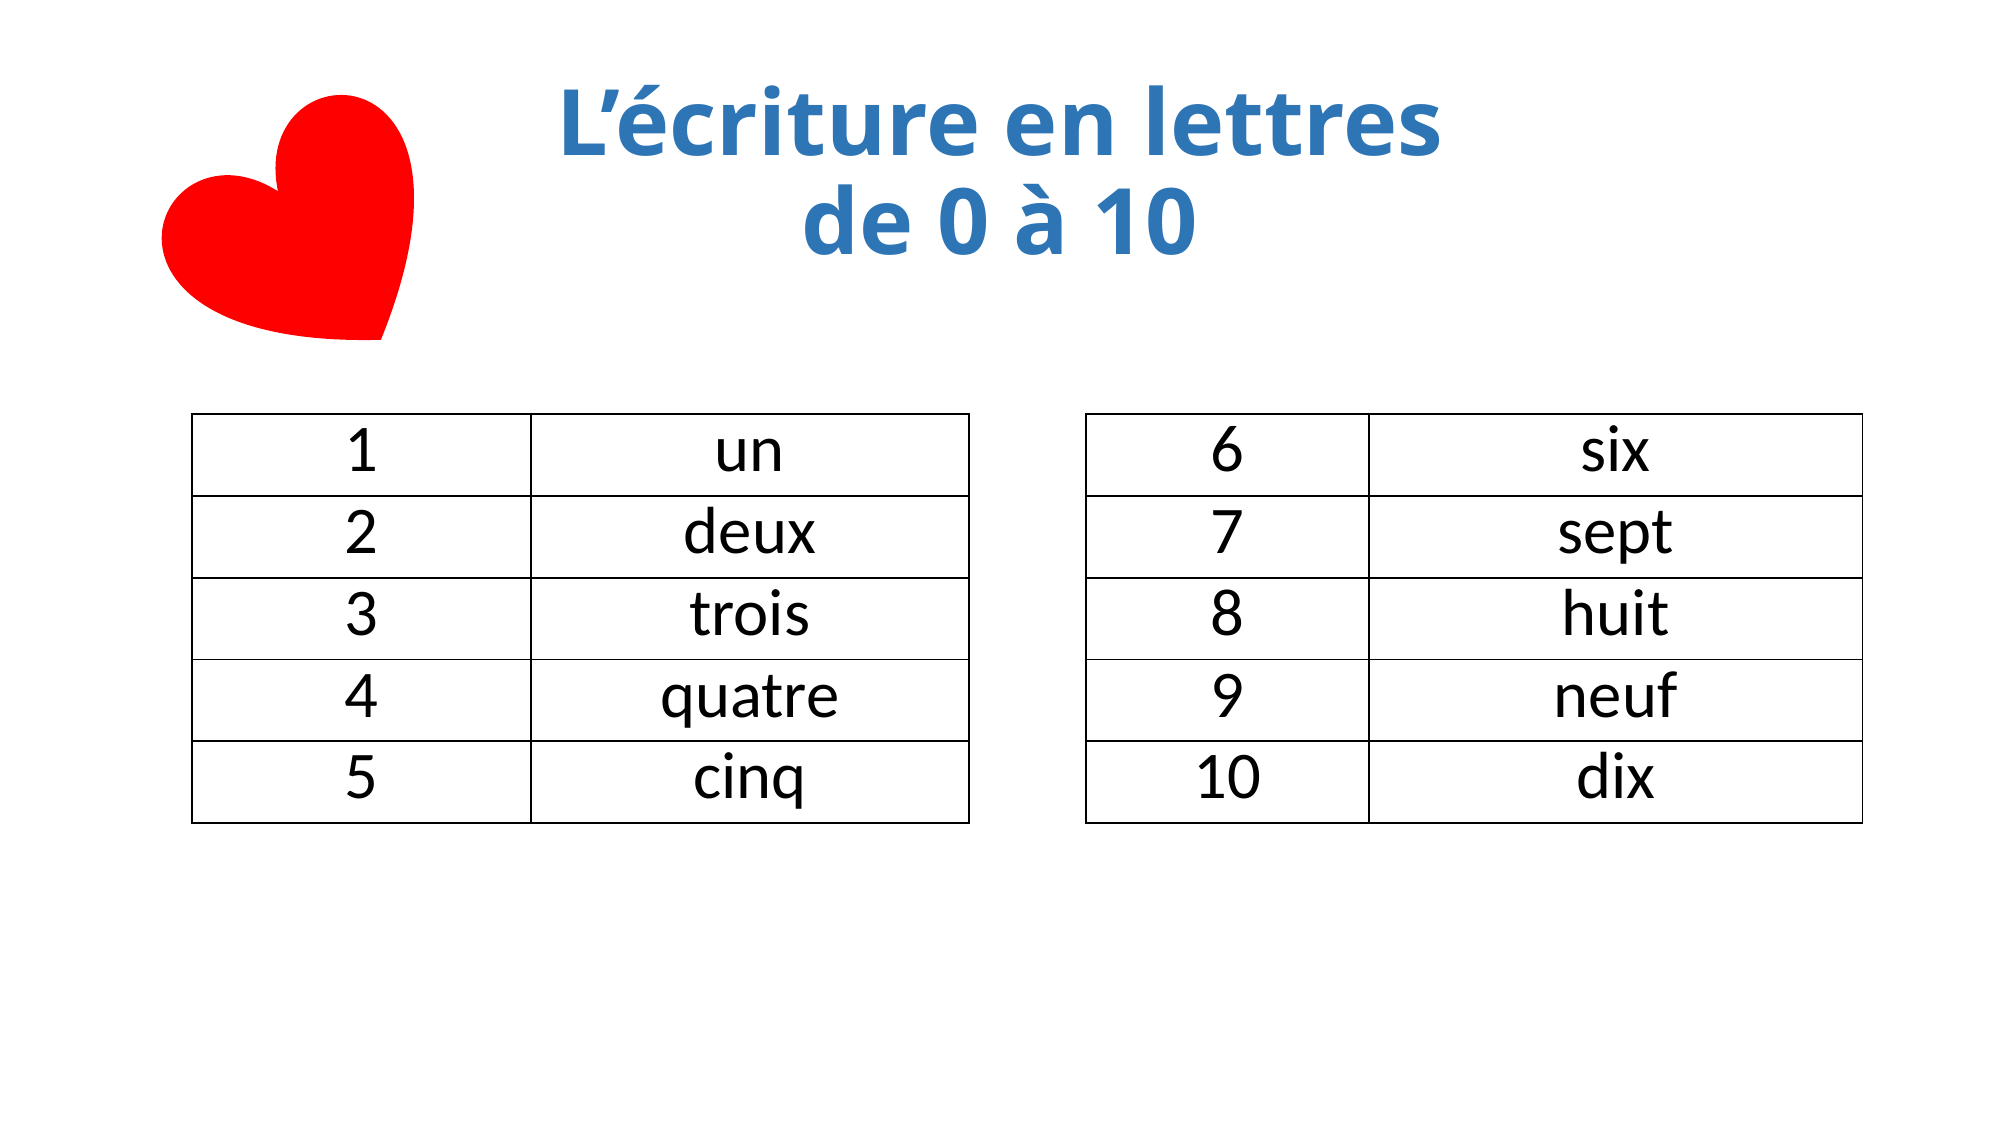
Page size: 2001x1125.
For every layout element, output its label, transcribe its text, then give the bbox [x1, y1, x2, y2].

table_cell 2 [193, 497, 530, 577]
table_cell 5 [193, 742, 530, 822]
table_cell 3 [193, 579, 530, 659]
table_header un [532, 415, 968, 495]
table_cell deux [532, 497, 968, 577]
table_header 1 [193, 415, 530, 495]
table_cell huit [1370, 579, 1862, 659]
table_cell 4 [193, 660, 530, 740]
table_cell quatre [532, 660, 968, 740]
table_cell trois [532, 579, 968, 659]
text_box L’écriture en lettres de 0 à 10 [137, 66, 1863, 284]
text_box [161, 94, 415, 341]
table_cell cinq [532, 742, 968, 822]
table_cell dix [1370, 742, 1862, 822]
table_cell 10 [1087, 742, 1368, 822]
table_cell 7 [1087, 497, 1368, 577]
table_cell neuf [1370, 660, 1862, 740]
table_cell sept [1370, 497, 1862, 577]
table_header six [1370, 415, 1862, 495]
table_header 6 [1087, 415, 1368, 495]
table_cell 9 [1087, 660, 1368, 740]
table_cell 8 [1087, 579, 1368, 659]
